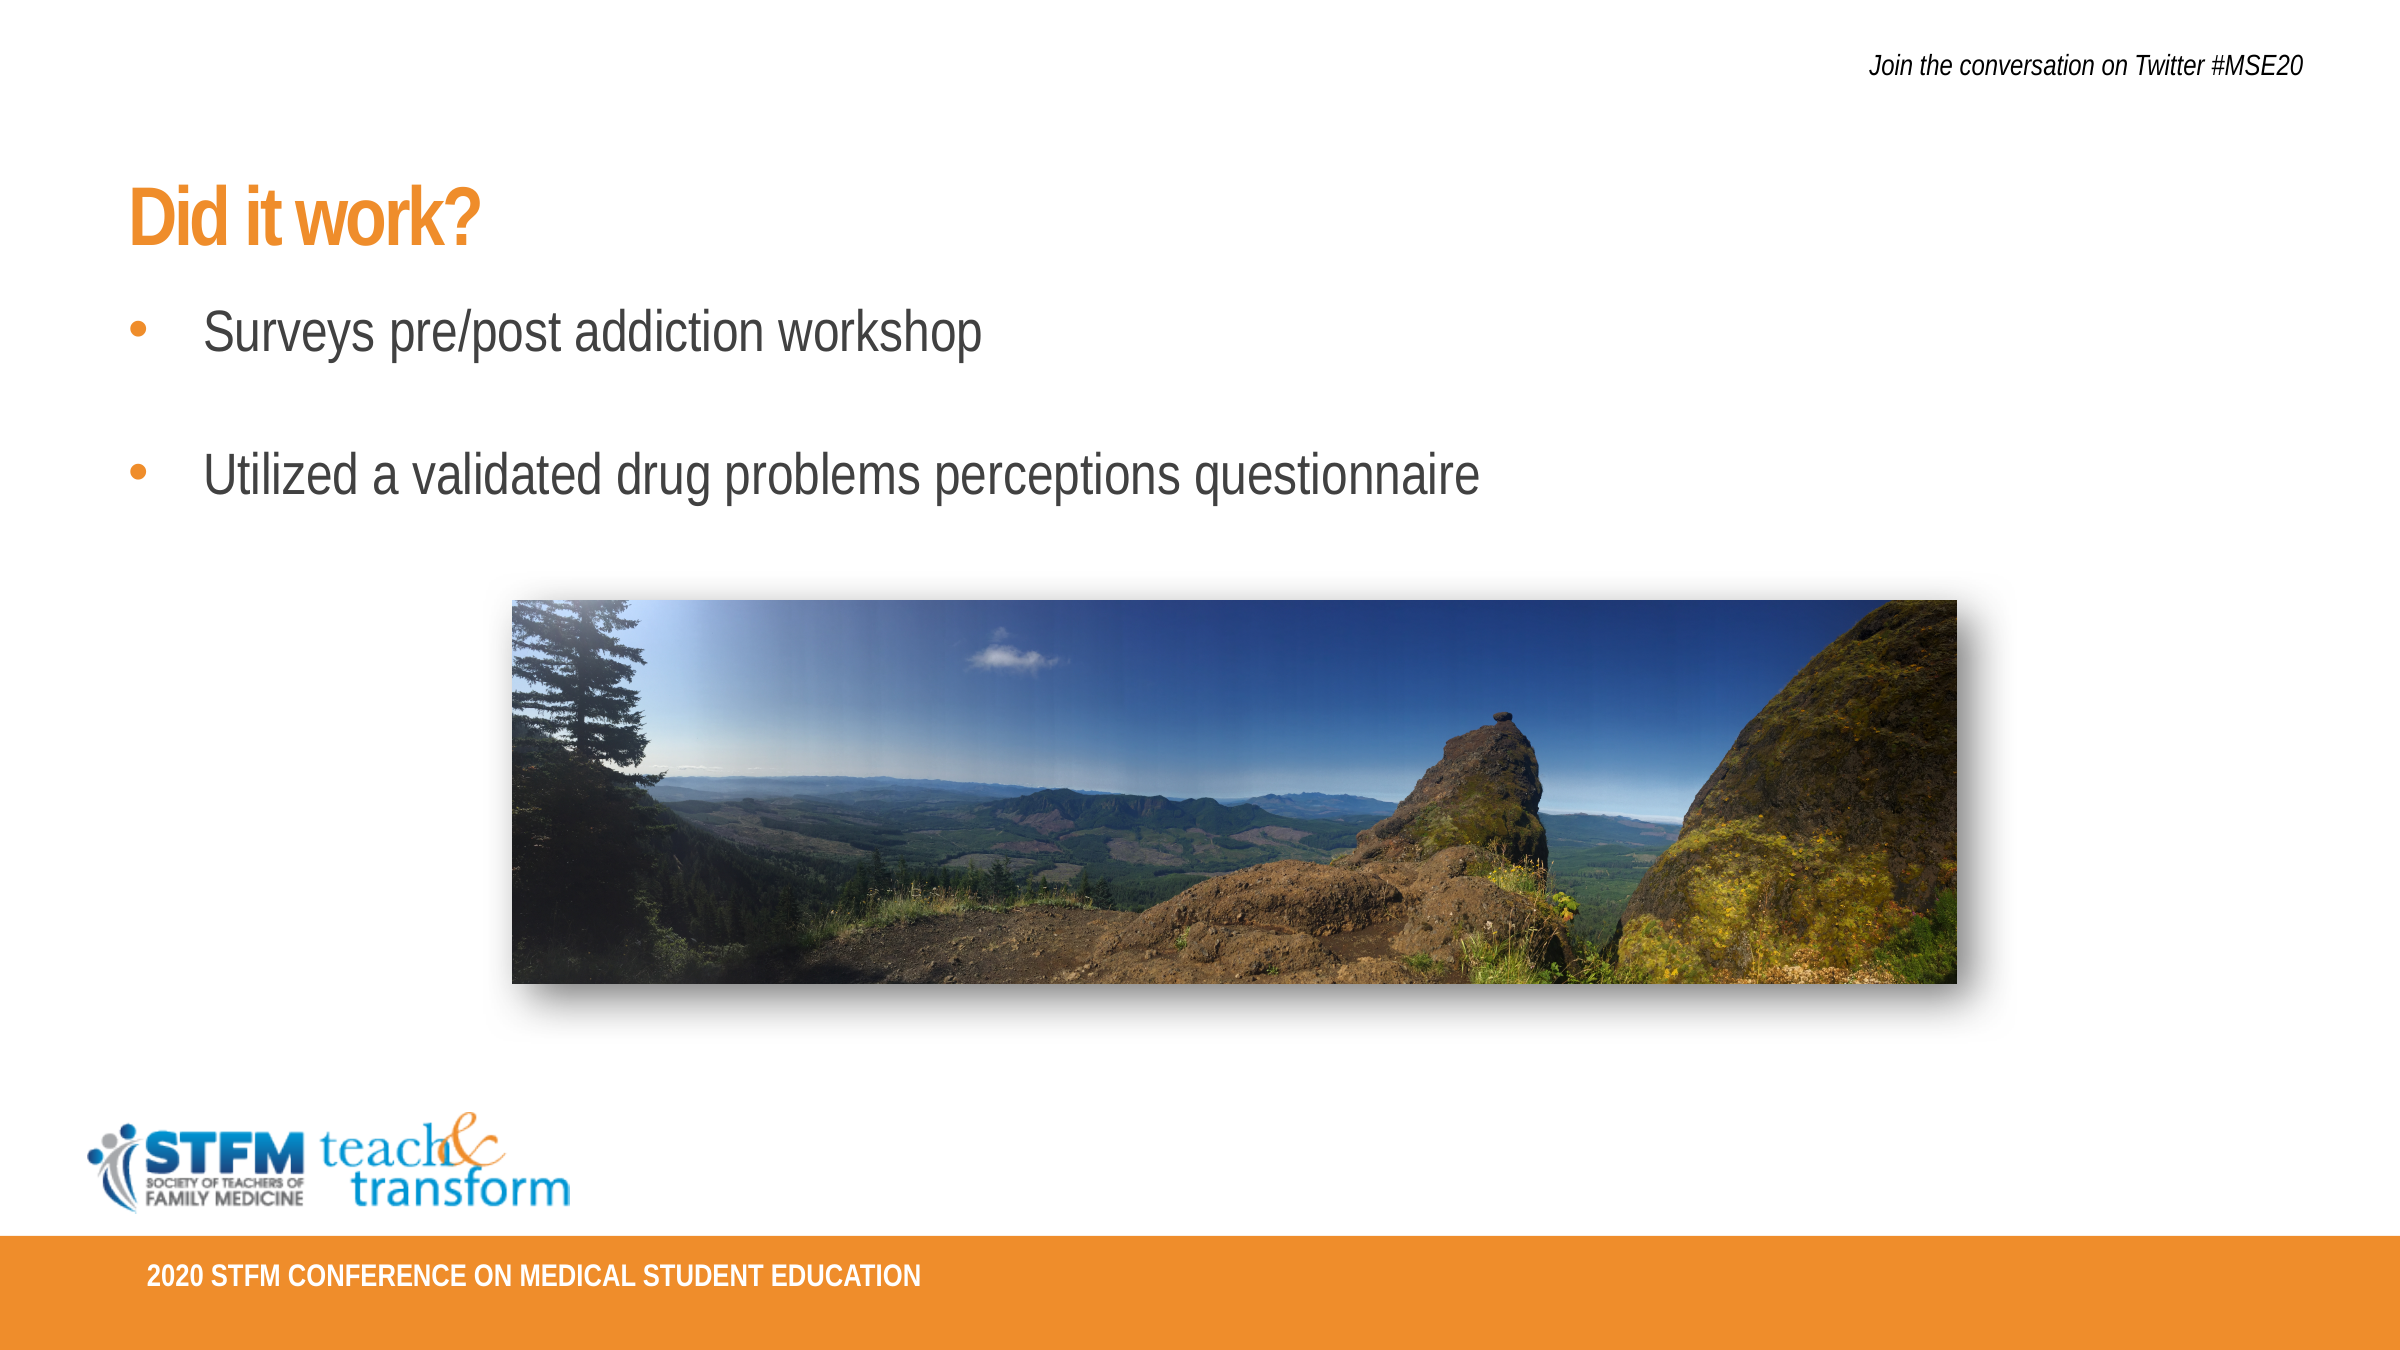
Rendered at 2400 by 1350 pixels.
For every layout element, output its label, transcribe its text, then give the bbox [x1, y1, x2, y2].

text_box Surveys pre/post addiction workshop Utilized a validated drug problems perceptions questionnaire [113, 293, 1755, 1050]
picture [512, 600, 1957, 984]
text_box Did it work? [113, 131, 1278, 293]
picture [87, 1112, 570, 1214]
